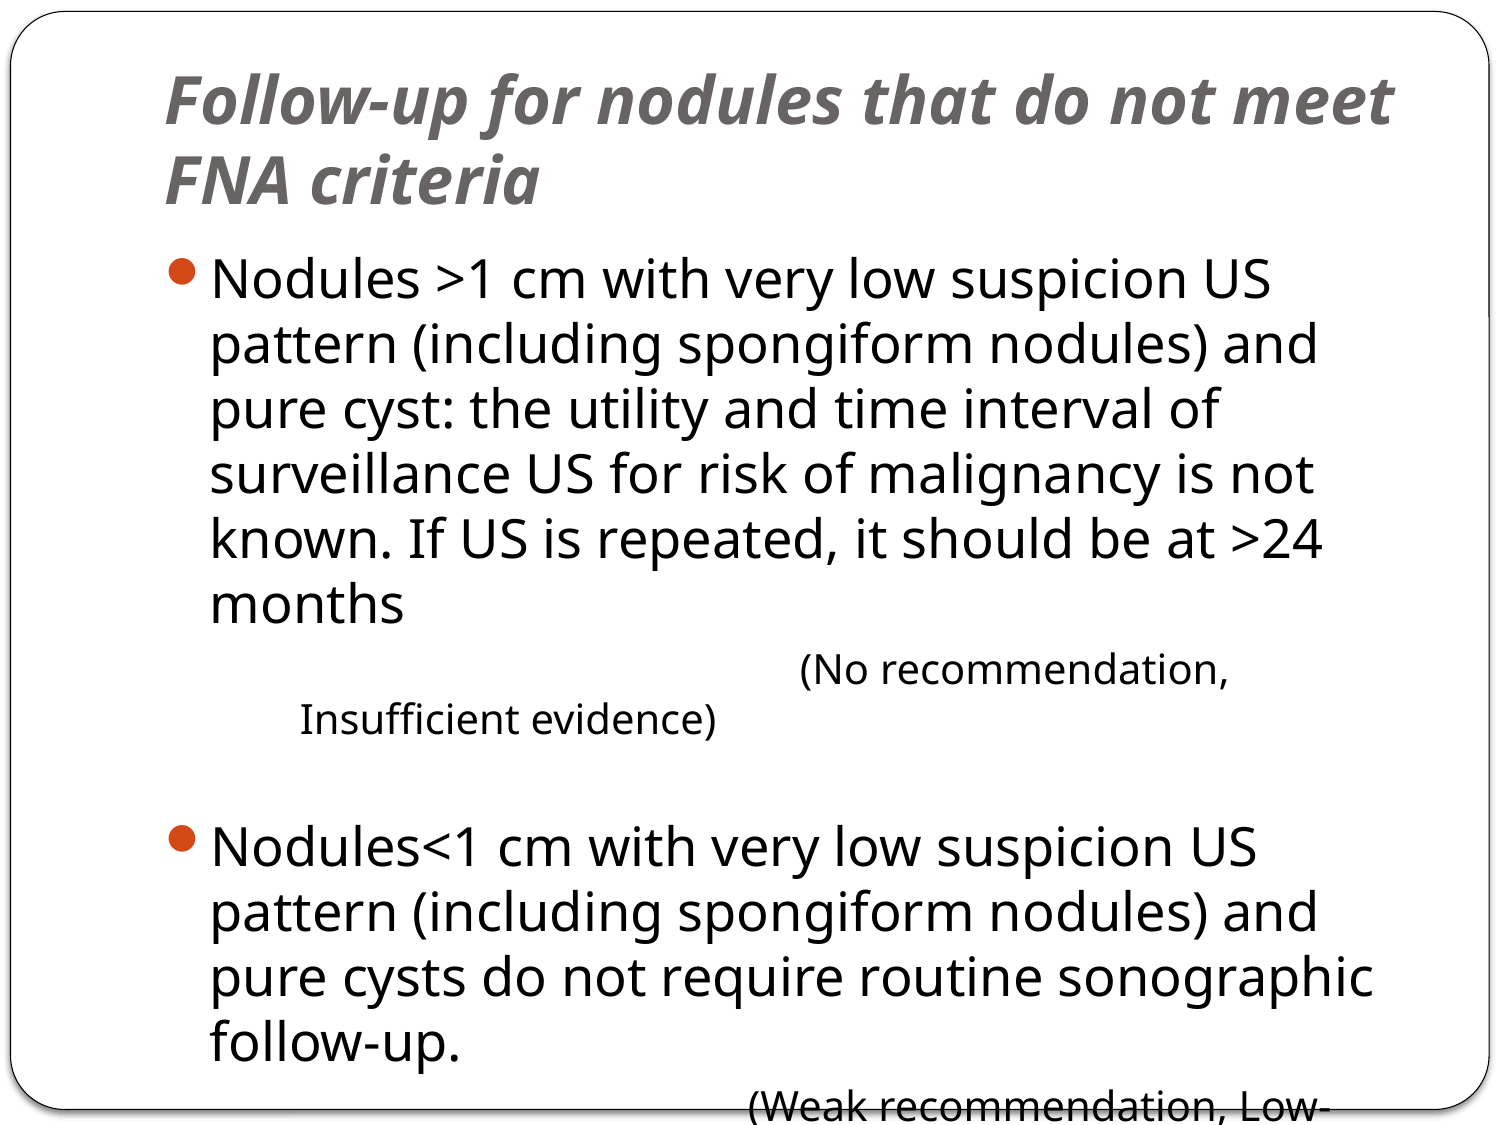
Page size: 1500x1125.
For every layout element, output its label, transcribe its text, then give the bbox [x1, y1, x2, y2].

title Follow-up for nodules that do not meet FNA criteria [150, 45, 1425, 233]
list Nodules >1 cm with very low suspicion US pattern (including spongiform nodules) and pure cyst: the utility and time interval of surveillance US for risk of malignancy is not known. If US is repeated, it should be at >24 months (No recommendation, Insufficient evidence) Nodules<1 cm with very low suspicion US pattern (including spongiform nodules) and pure cysts do not require routine sonographic follow-up. (Weak recommendation, Low-quality evidence) [150, 237, 1425, 988]
